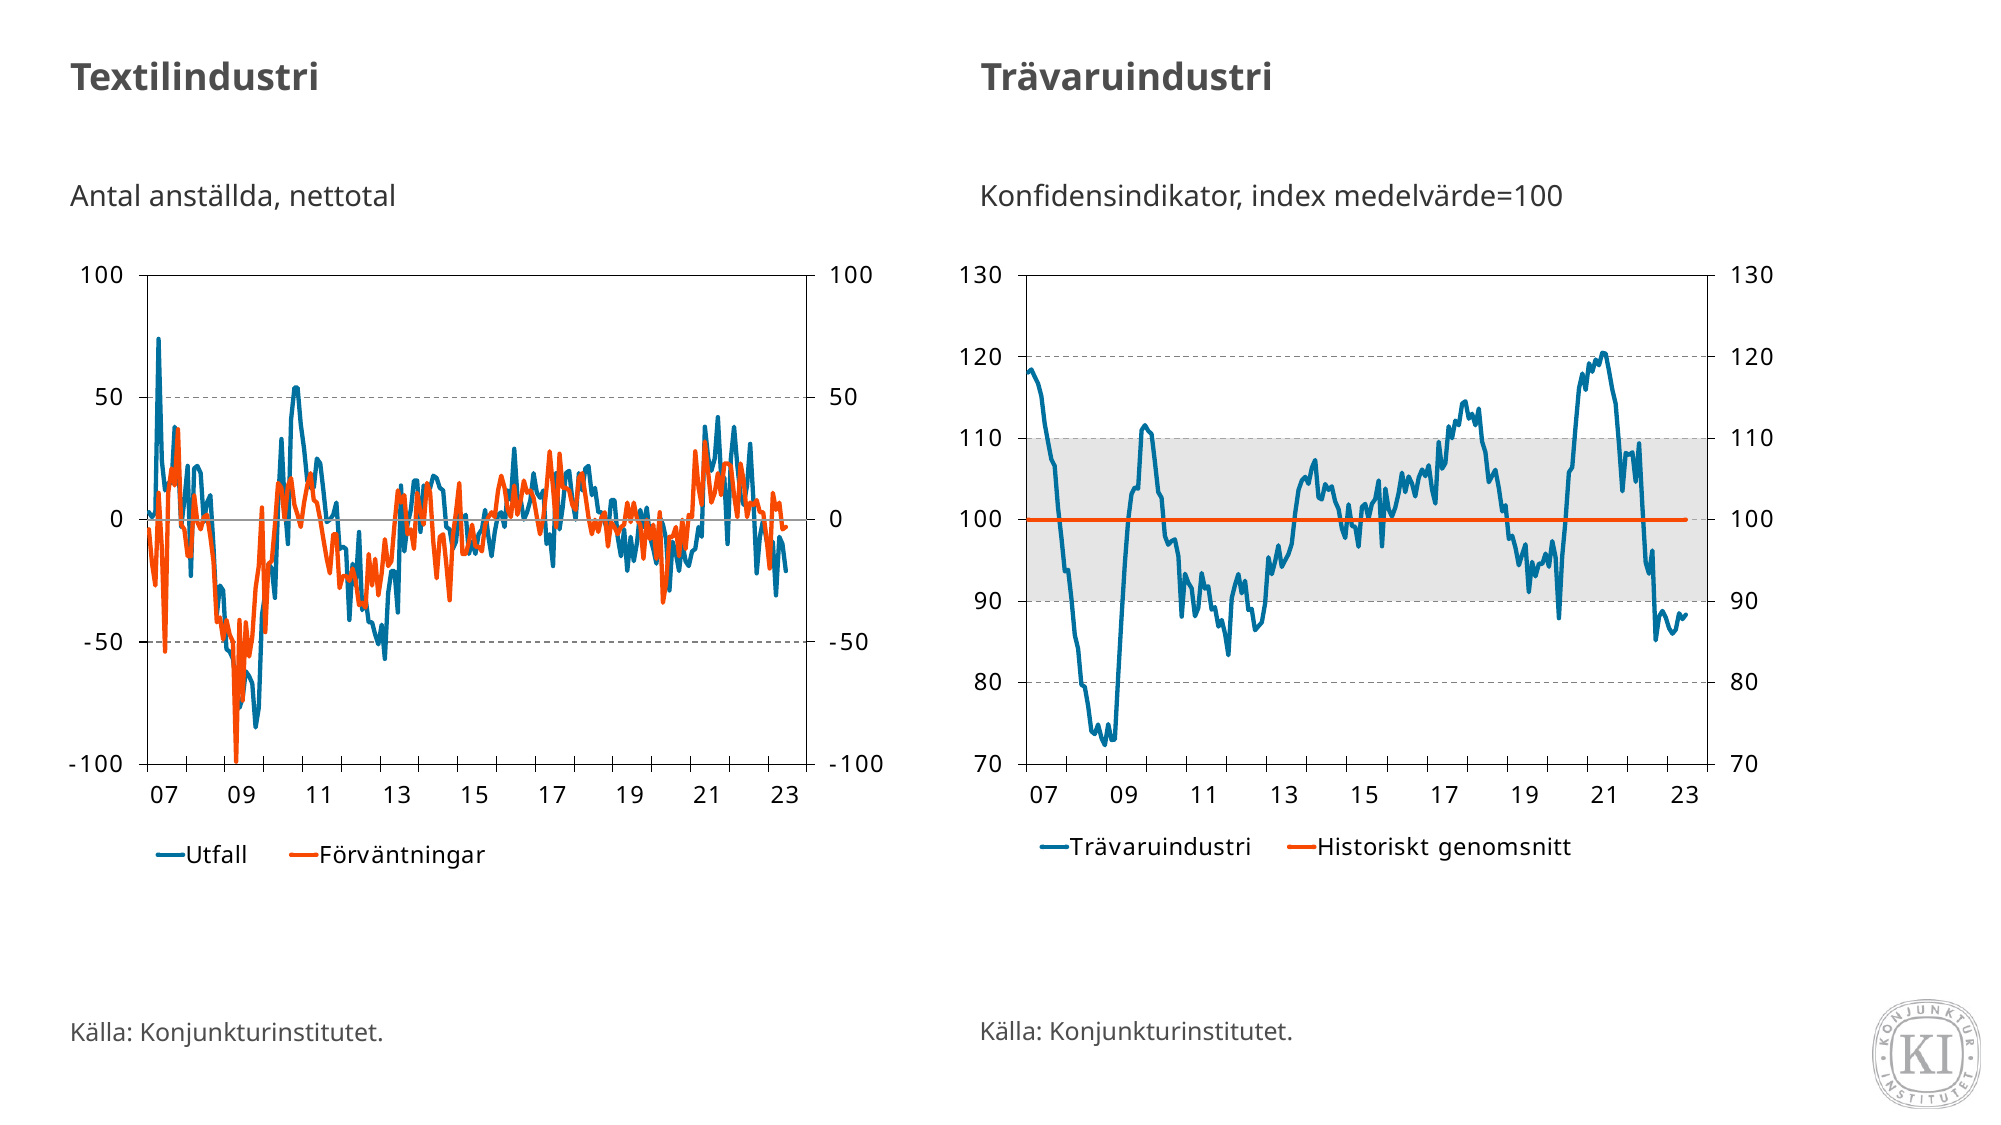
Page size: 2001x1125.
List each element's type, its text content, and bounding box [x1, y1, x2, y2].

list Konfidensindikator, index medelvärde=100 [964, 137, 1848, 220]
picture [1872, 999, 1981, 1109]
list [51, 249, 939, 874]
list Trävaruindustri [965, 45, 1849, 129]
subtitle Källa: Konjunkturinstitutet. [55, 1008, 938, 1106]
list Källa: Konjunkturinstitutet. [964, 1008, 1848, 1106]
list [941, 249, 1829, 874]
title Textilindustri [55, 45, 938, 128]
list Antal anställda, nettotal [55, 137, 938, 220]
